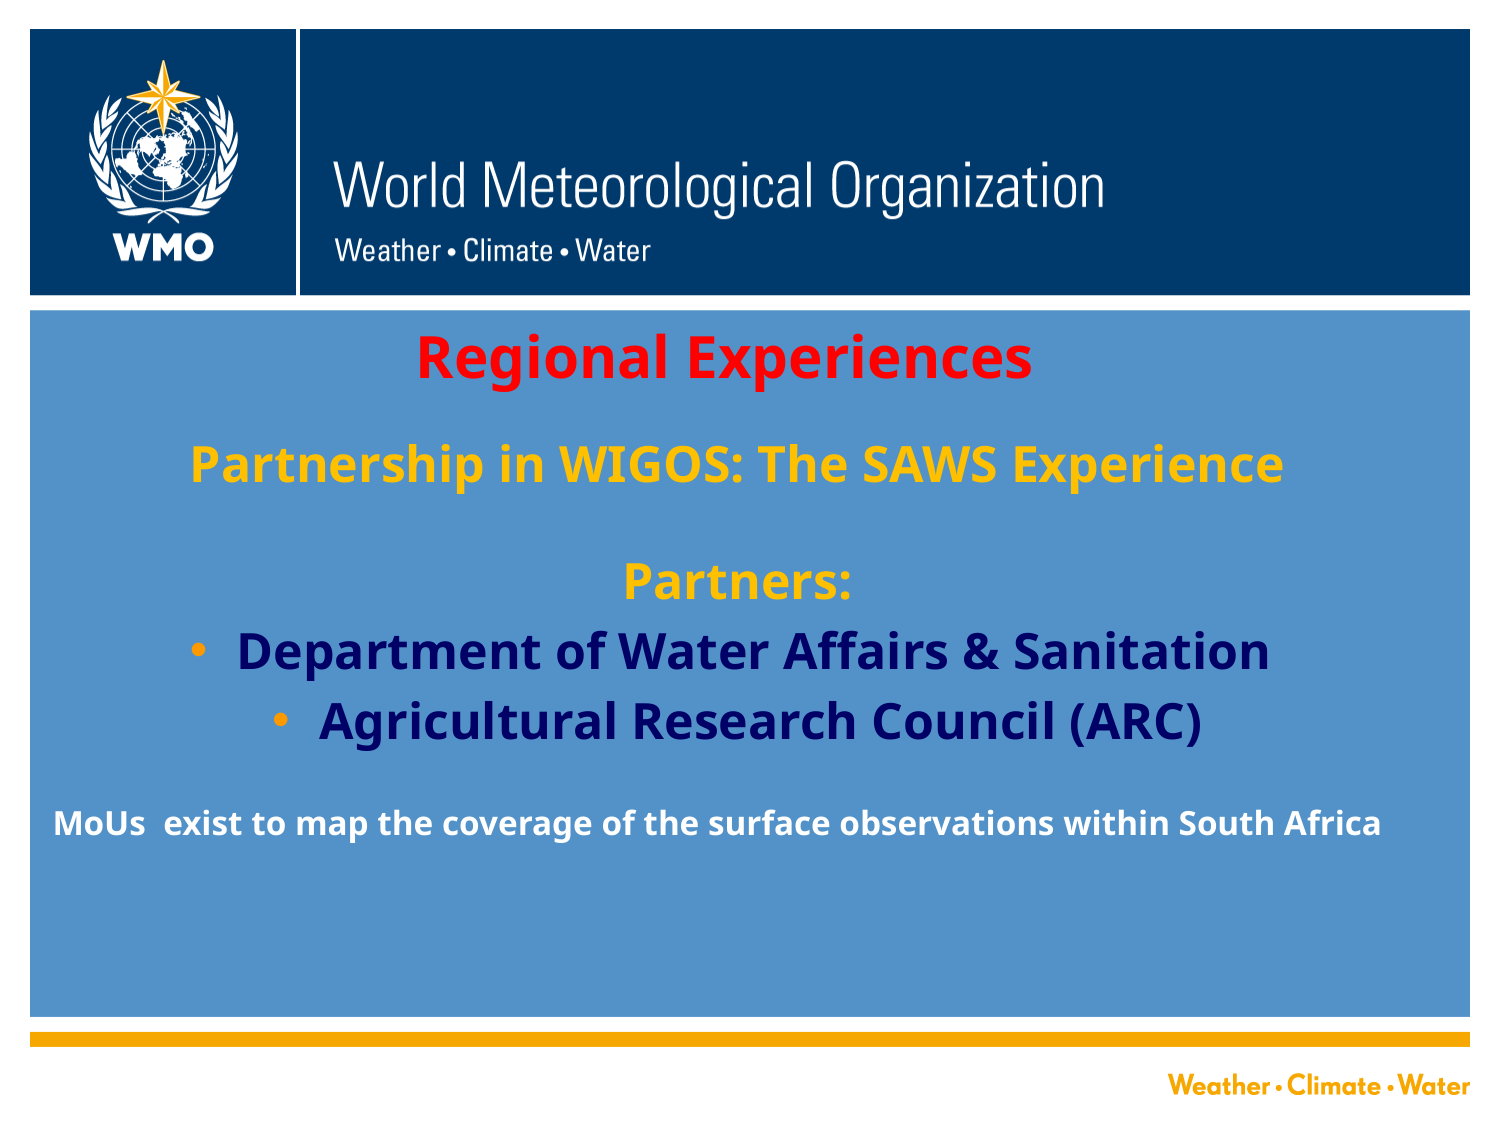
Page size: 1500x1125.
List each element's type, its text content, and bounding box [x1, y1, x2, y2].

text_box Regional Experiences [75, 312, 1375, 388]
picture [0, 0, 1500, 1125]
title [37, 725, 1450, 800]
subtitle Partnership in WIGOS: The SAWS Experience Partners: Department of Water Affairs & Sanitation Agricultural Research Council (ARC) MoUs exist to map the coverage of the surface observations within South Africa [37, 425, 1438, 700]
